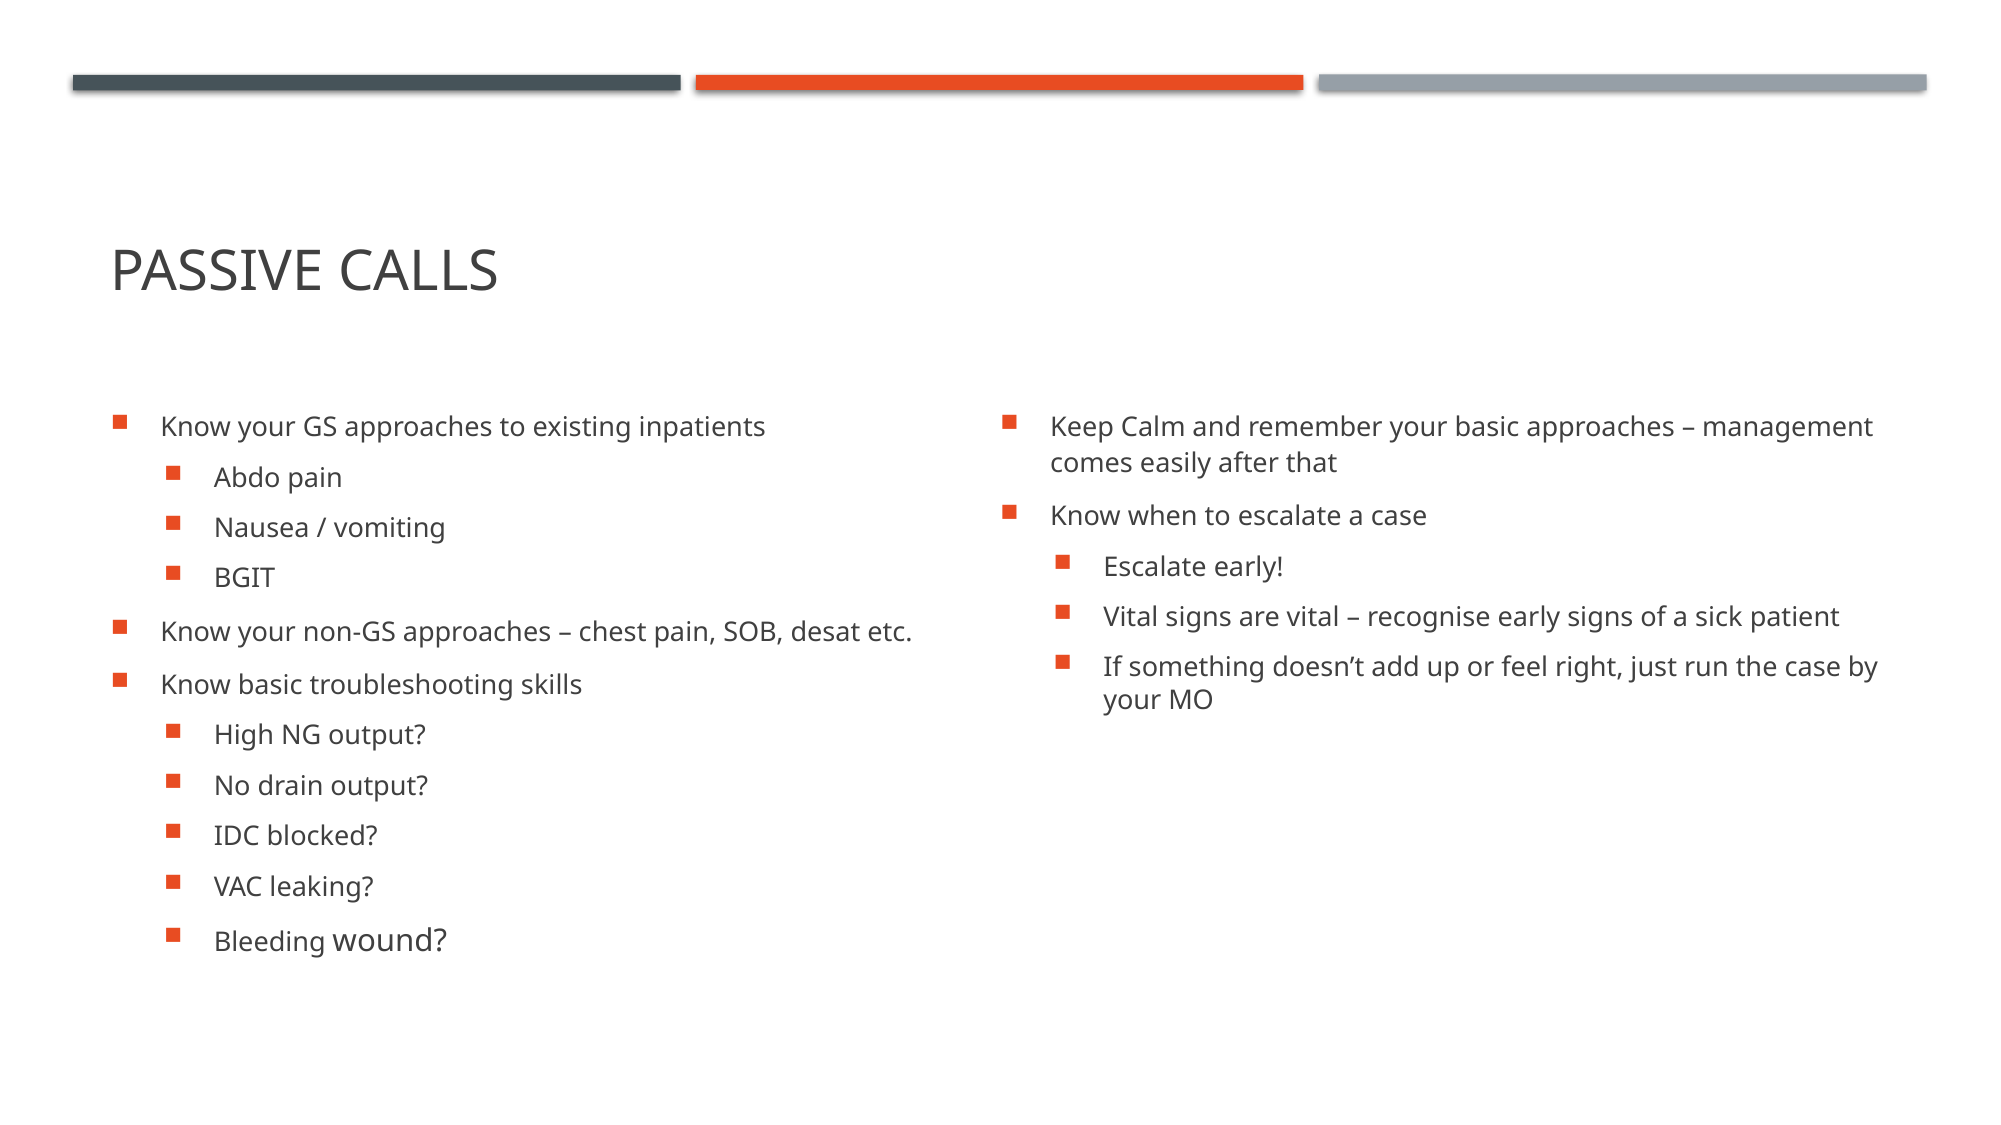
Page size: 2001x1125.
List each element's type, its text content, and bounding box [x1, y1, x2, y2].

title PASSIVE CALLS [95, 115, 1905, 311]
list Know your GS approaches to existing inpatients Abdo pain Nausea / vomiting BGIT Know your non-GS approaches – chest pain, SOB, desat etc. Know basic troubleshooting skills High NG output? No drain output? IDC blocked? VAC leaking? Bleeding wound? Keep Calm and remember your basic approaches – management comes easily after that Know when to escalate a case Escalate early! Vital signs are vital – recognise early signs of a sick patient If something doesn’t add up or feel right, just run the case by your MO [95, 383, 1905, 981]
